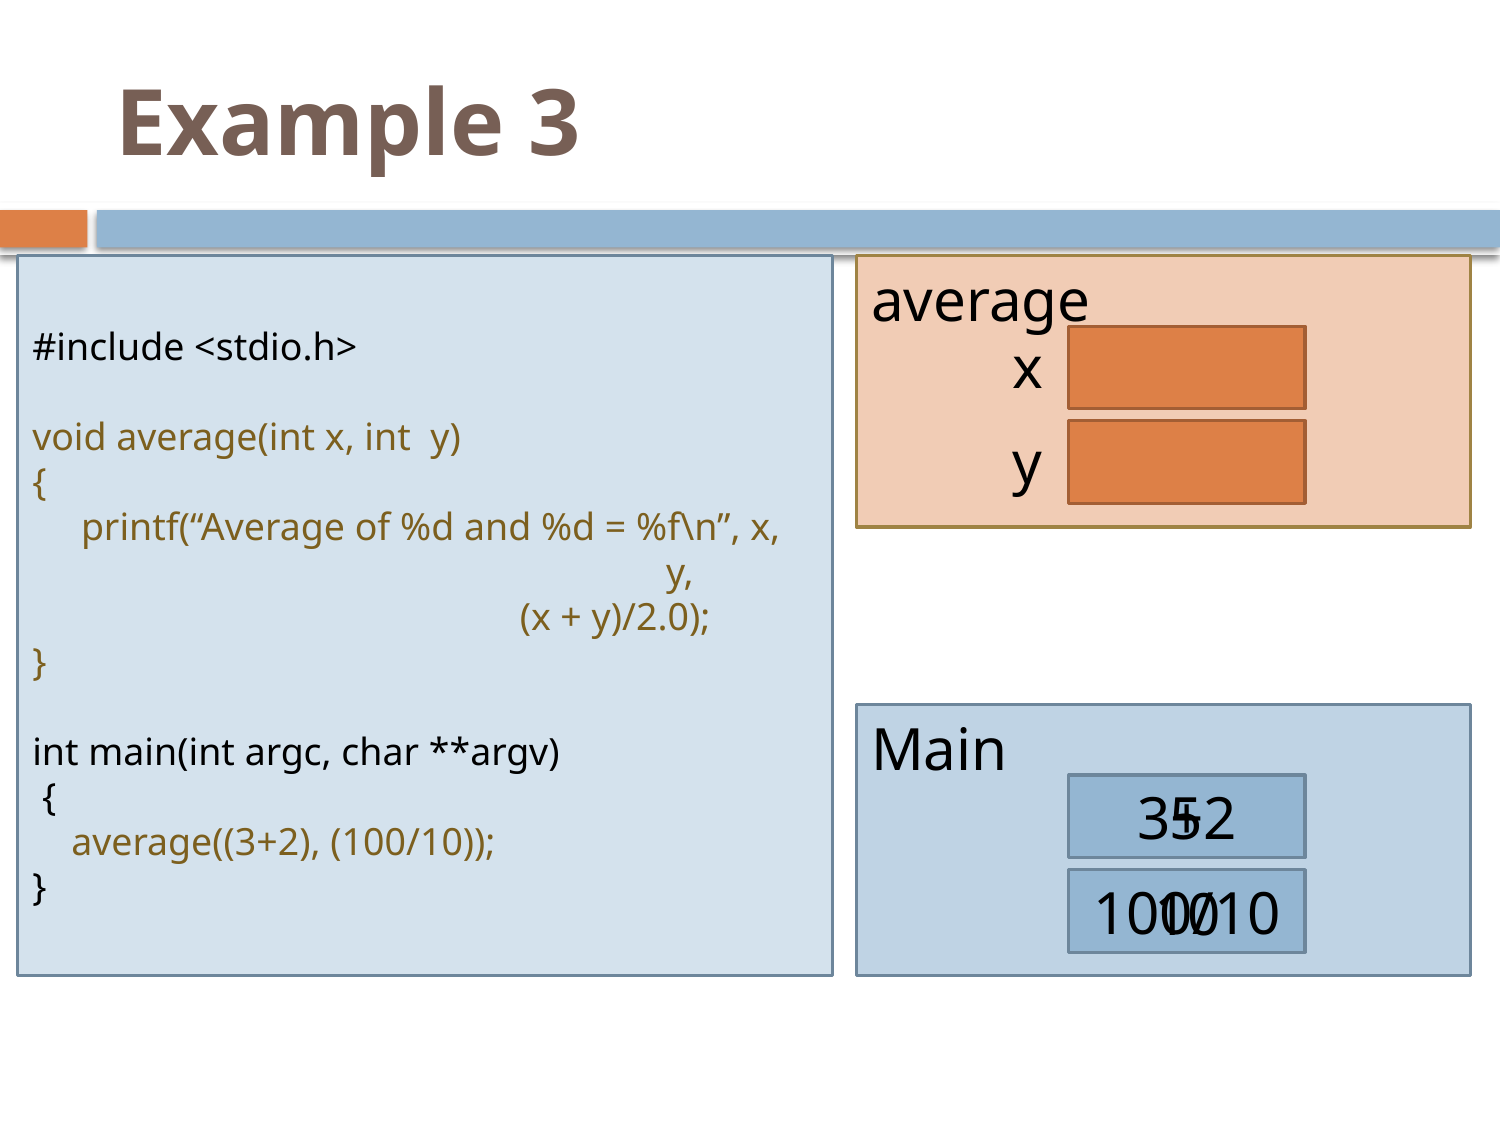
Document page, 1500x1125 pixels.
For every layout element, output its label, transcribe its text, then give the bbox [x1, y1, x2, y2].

title Example 3 [100, 37, 1438, 200]
text_box 100/10 [1067, 868, 1307, 954]
text_box #include <stdio.h> void average(int x, int y) { printf(“Average of %d and %d = %f\n”, x, y, (x + y)/2.0); } int main(int argc, char **argv)‏ { average((3+2), (100/10)); } [16, 254, 834, 977]
text_box Main [855, 703, 1472, 977]
text_box average [855, 254, 1472, 529]
text_box [1067, 419, 1307, 505]
text_box [1067, 325, 1307, 410]
text_box 3+2 [1214, 773, 1307, 859]
text_box 5 [1154, 773, 1214, 859]
text_box x [997, 323, 1081, 408]
text_box 3+2 [1067, 773, 1154, 859]
text_box 10 [1139, 869, 1247, 955]
text_box y [997, 417, 1081, 503]
